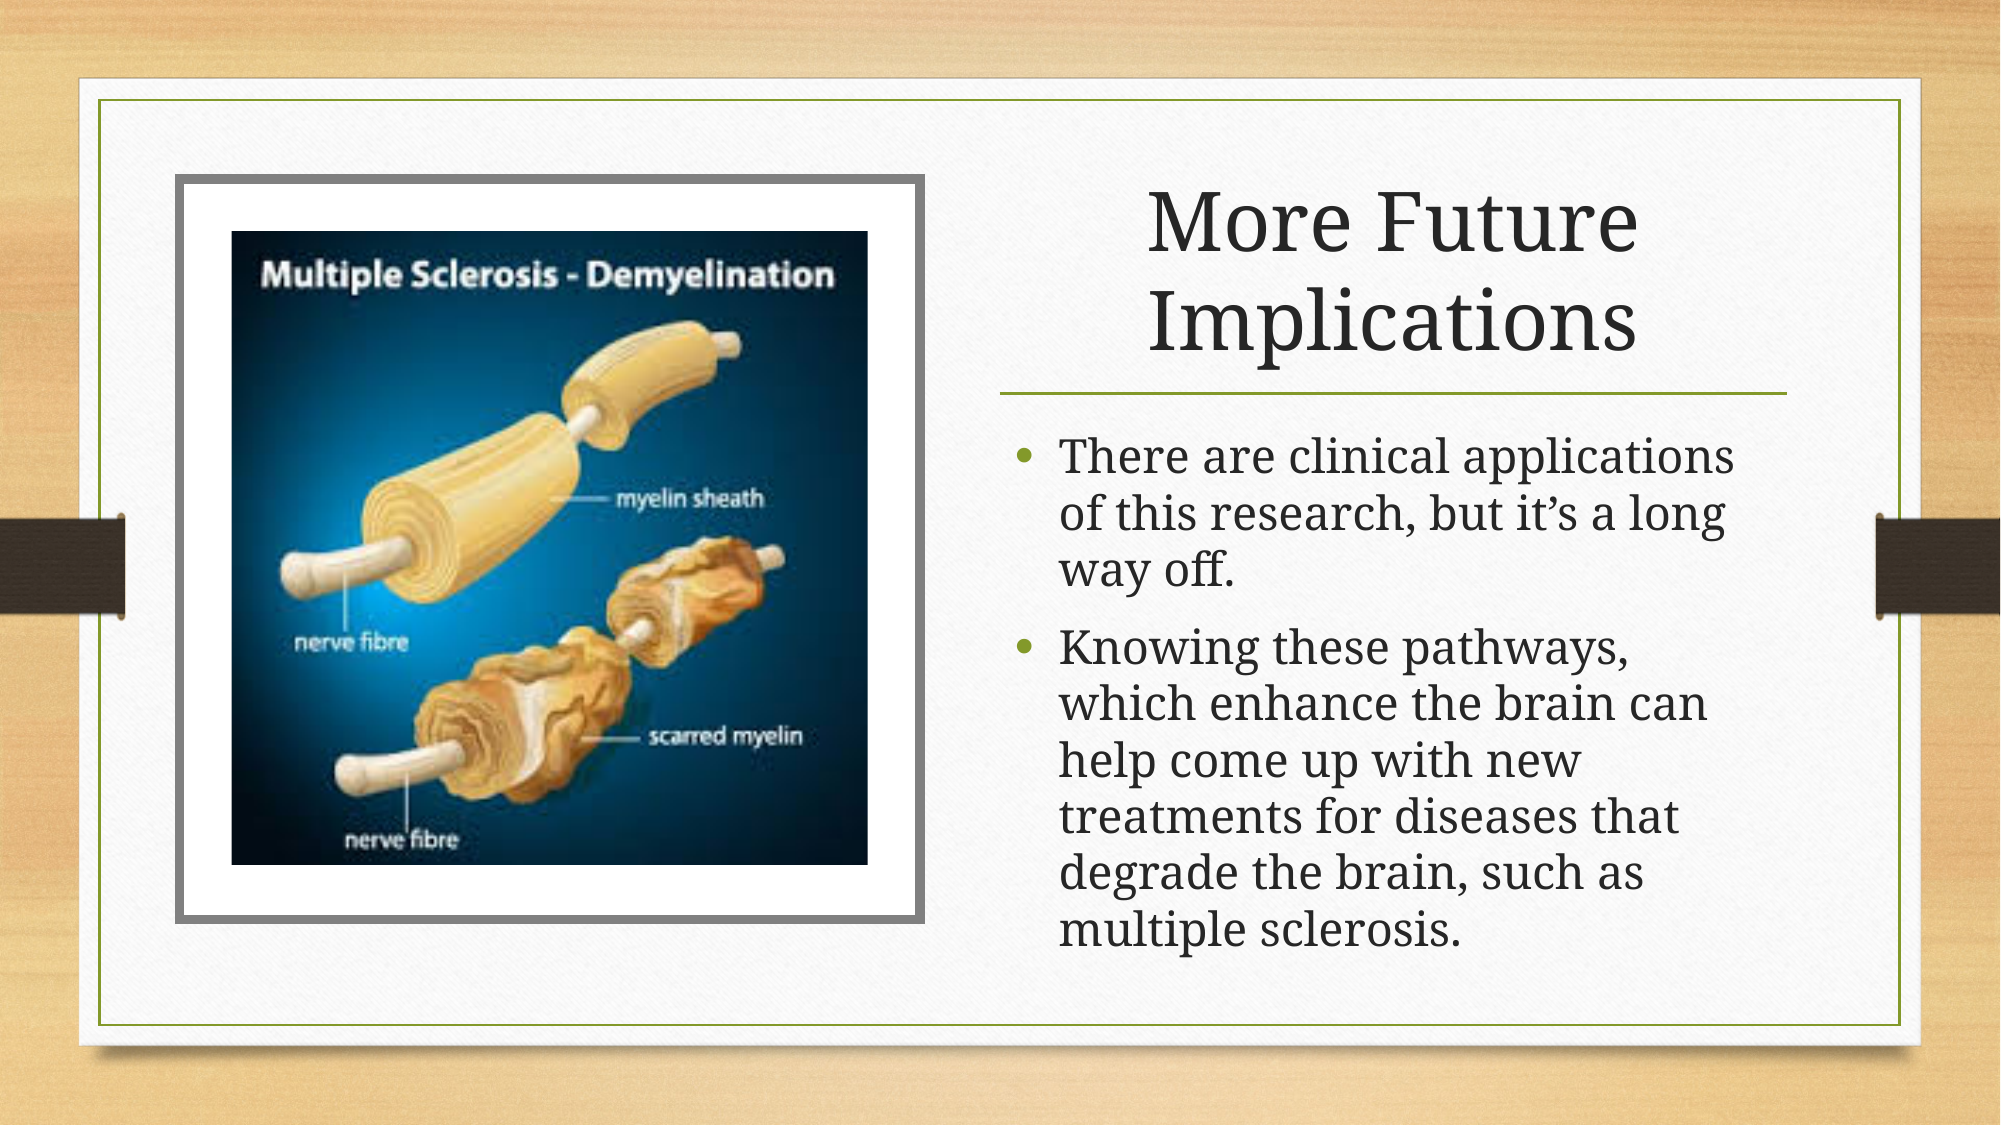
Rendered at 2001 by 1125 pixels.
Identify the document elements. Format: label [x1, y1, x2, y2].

text_box [0, 0, 2000, 1125]
list [231, 231, 868, 865]
